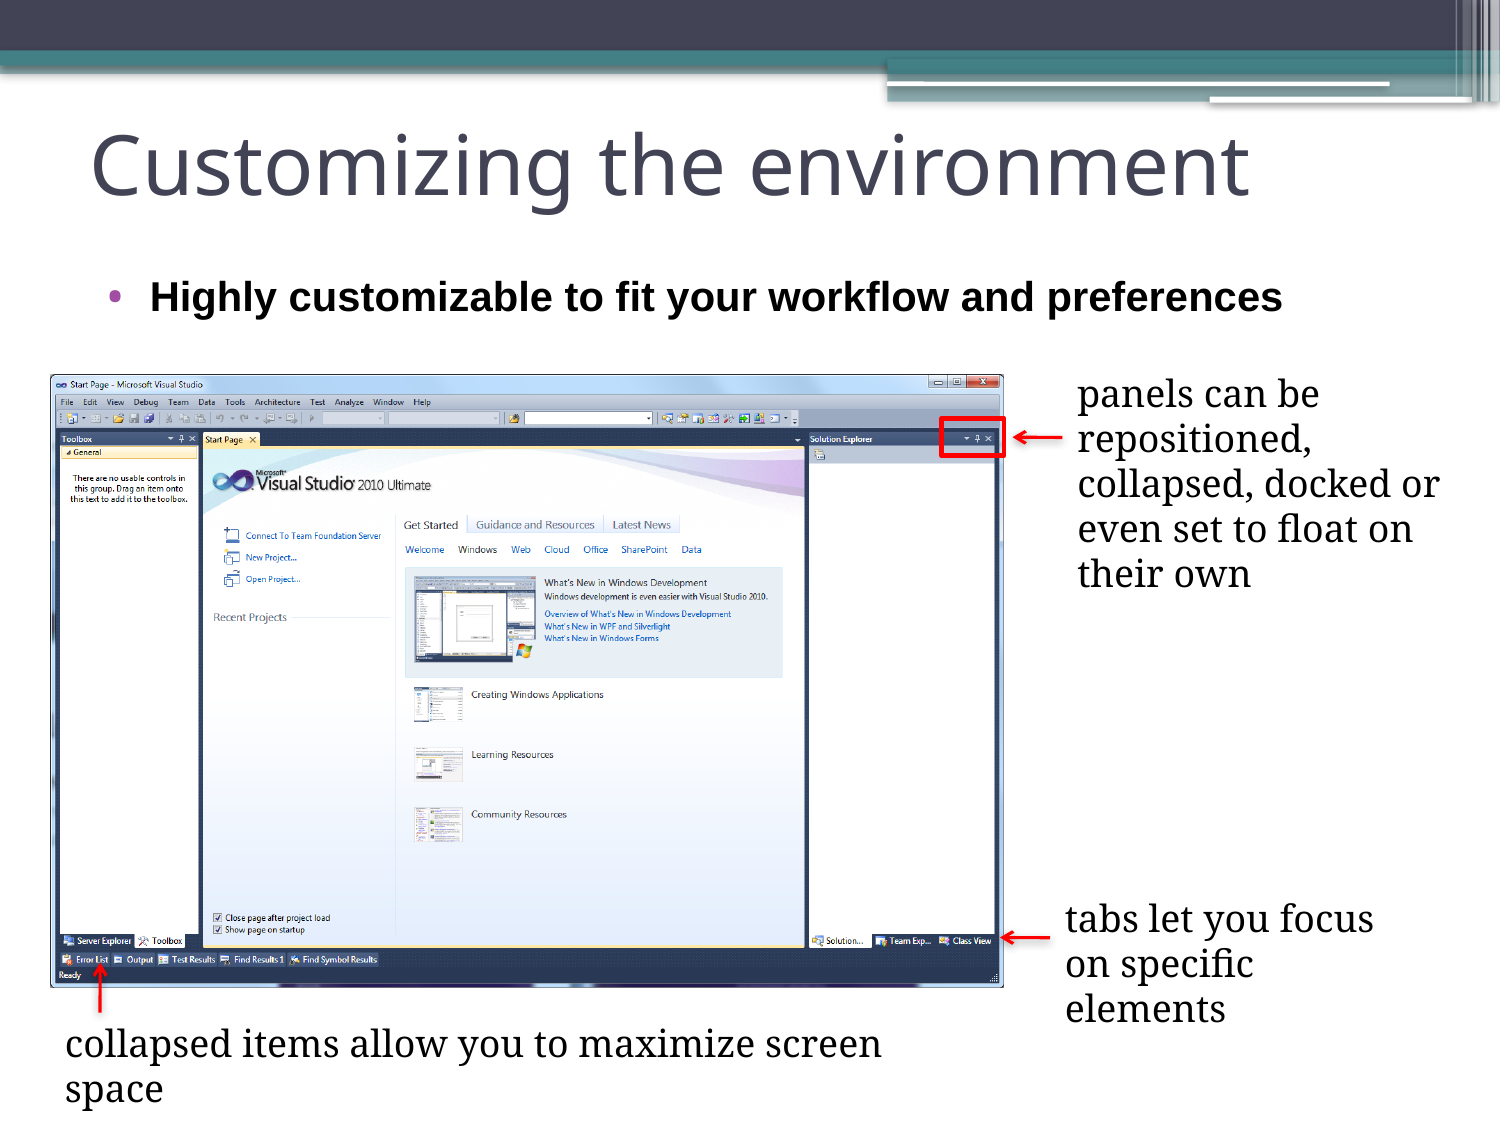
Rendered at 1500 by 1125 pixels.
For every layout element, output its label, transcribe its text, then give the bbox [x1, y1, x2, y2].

list Highly customizable to fit your workflow and preferences [75, 262, 1425, 388]
text_box tabs let you focus on specific elements [1049, 887, 1425, 1038]
title Customizing the environment [75, 75, 1425, 250]
picture [49, 374, 1004, 988]
text_box collapsed items allow you to maximize screen space [49, 1012, 963, 1118]
text_box panels can be repositioned, collapsed, docked or even set to float on their own [1062, 362, 1463, 603]
